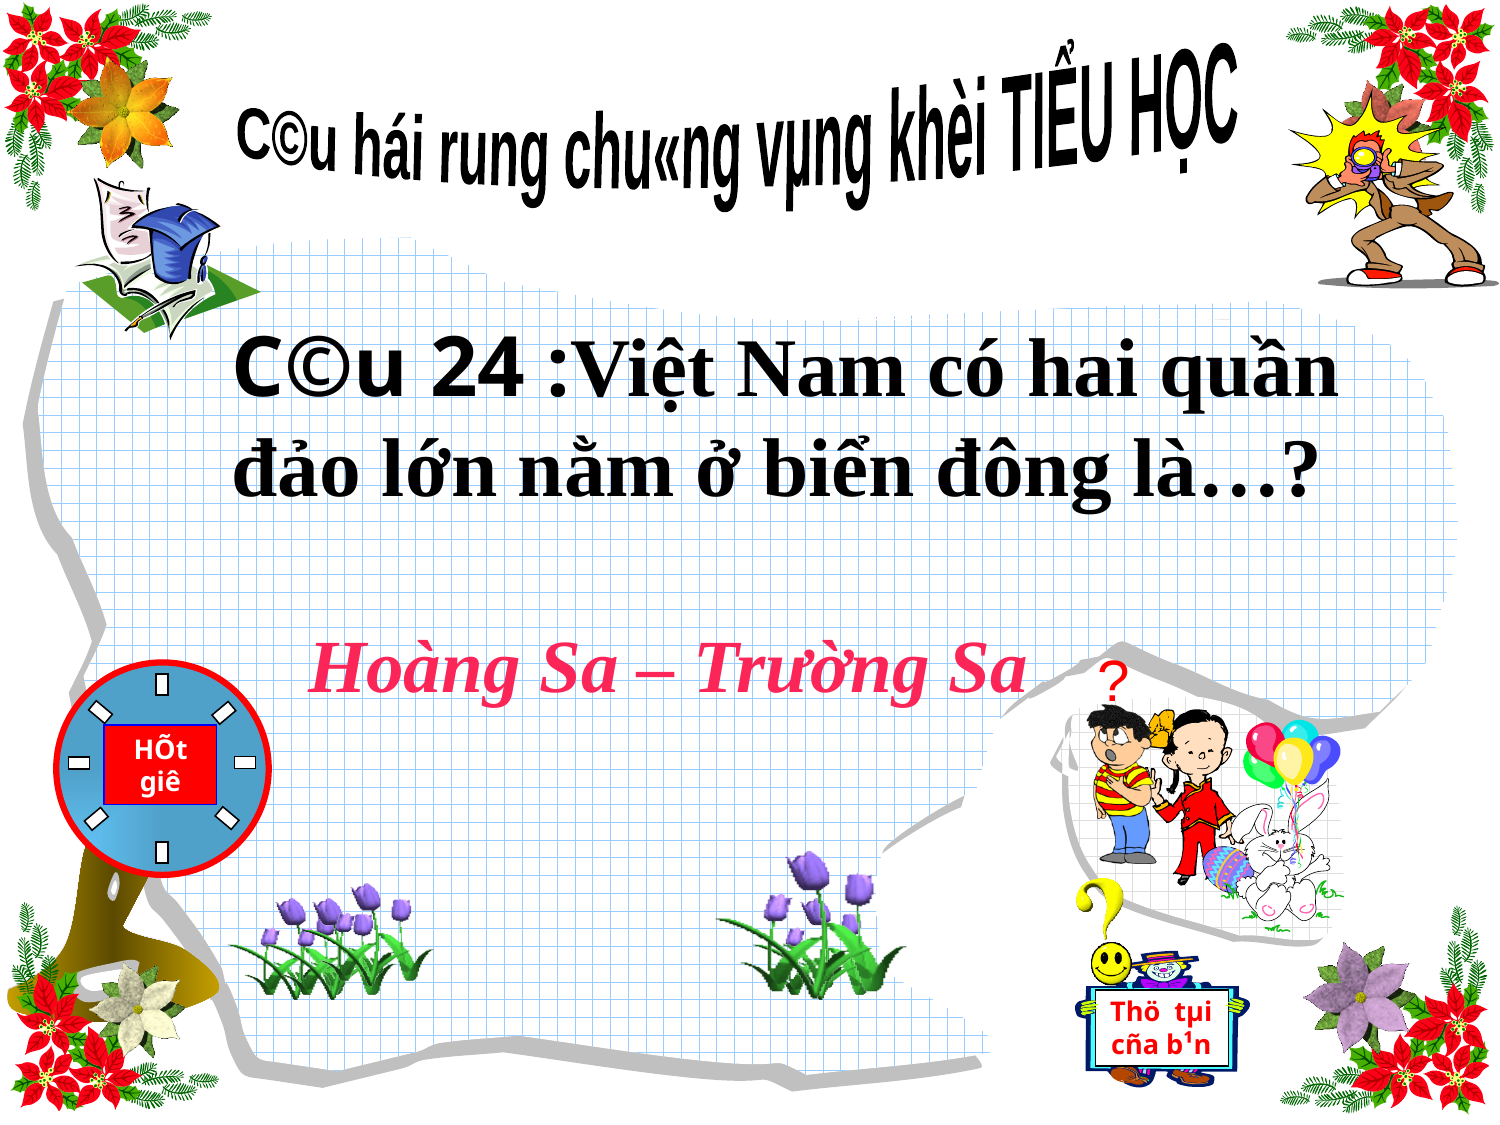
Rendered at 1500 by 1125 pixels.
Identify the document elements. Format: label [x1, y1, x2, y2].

text_box [2, 662, 269, 1023]
text_box [22, 298, 106, 660]
picture [2, 2, 224, 342]
text_box [243, 1012, 997, 1075]
picture [1285, 4, 1496, 87]
text_box [1074, 1012, 1251, 1088]
text_box [37, 284, 219, 660]
text_box [224, 87, 1500, 1003]
picture [9, 902, 220, 1112]
text_box [225, 1031, 982, 1092]
picture [1267, 1003, 1490, 1115]
